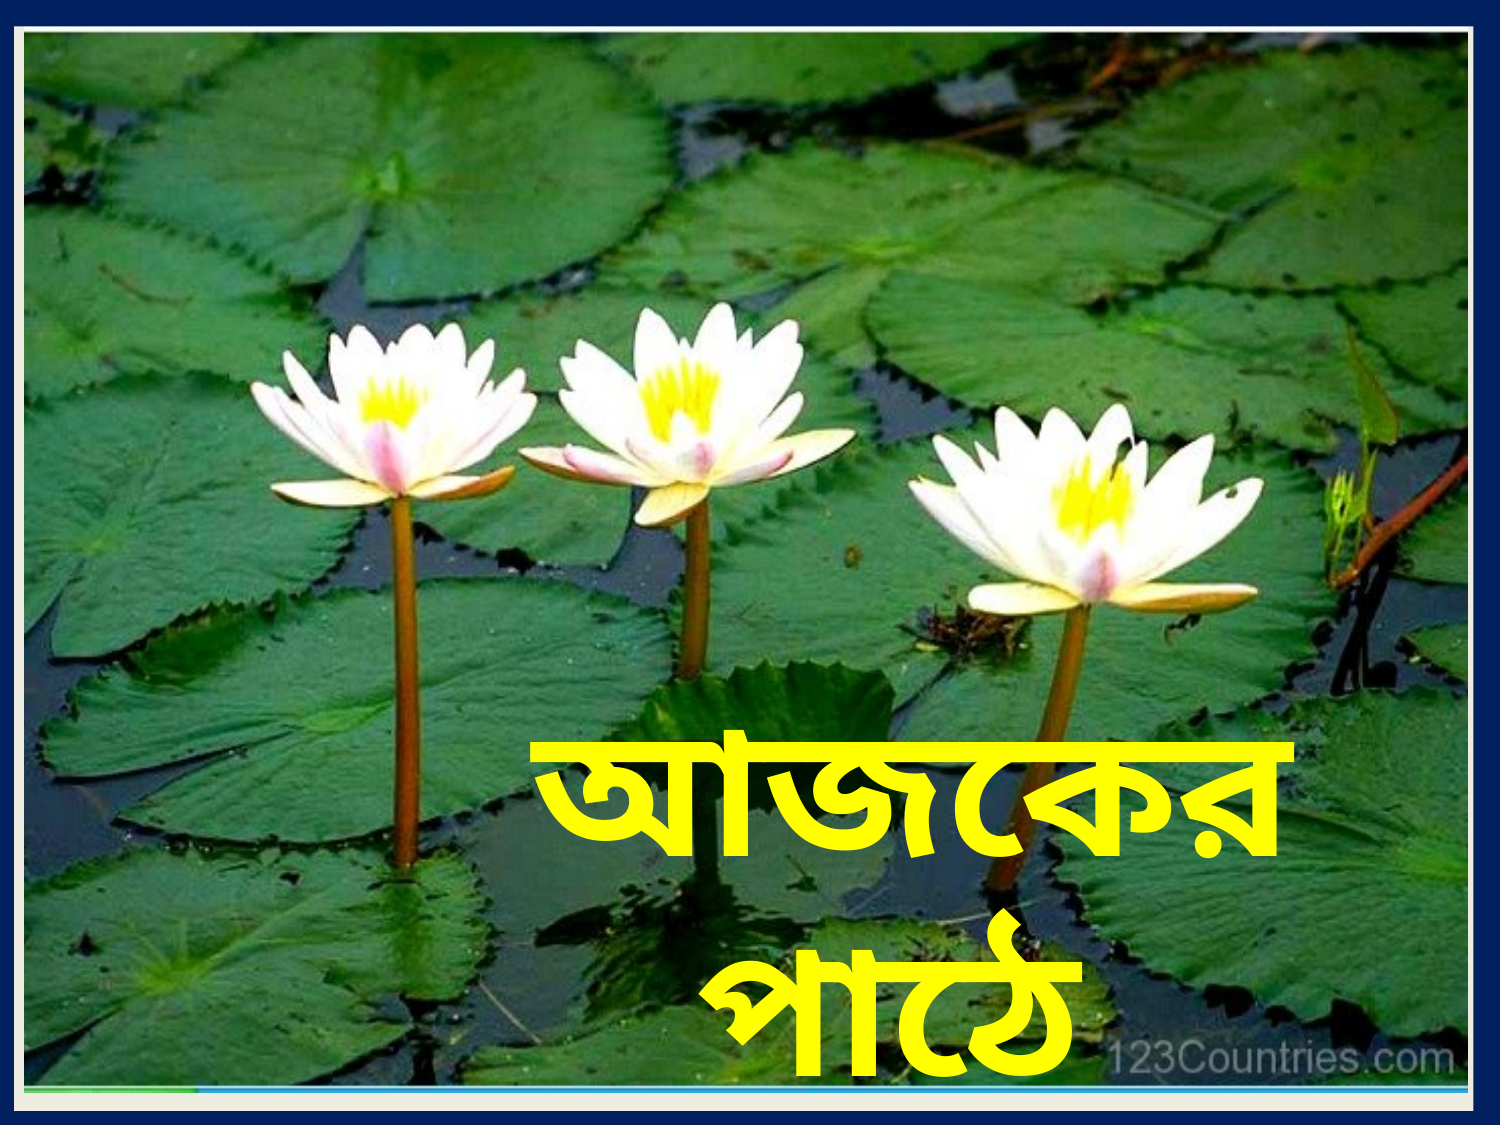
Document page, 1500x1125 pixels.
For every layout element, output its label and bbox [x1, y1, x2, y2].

text_box [0, 0, 1500, 1125]
